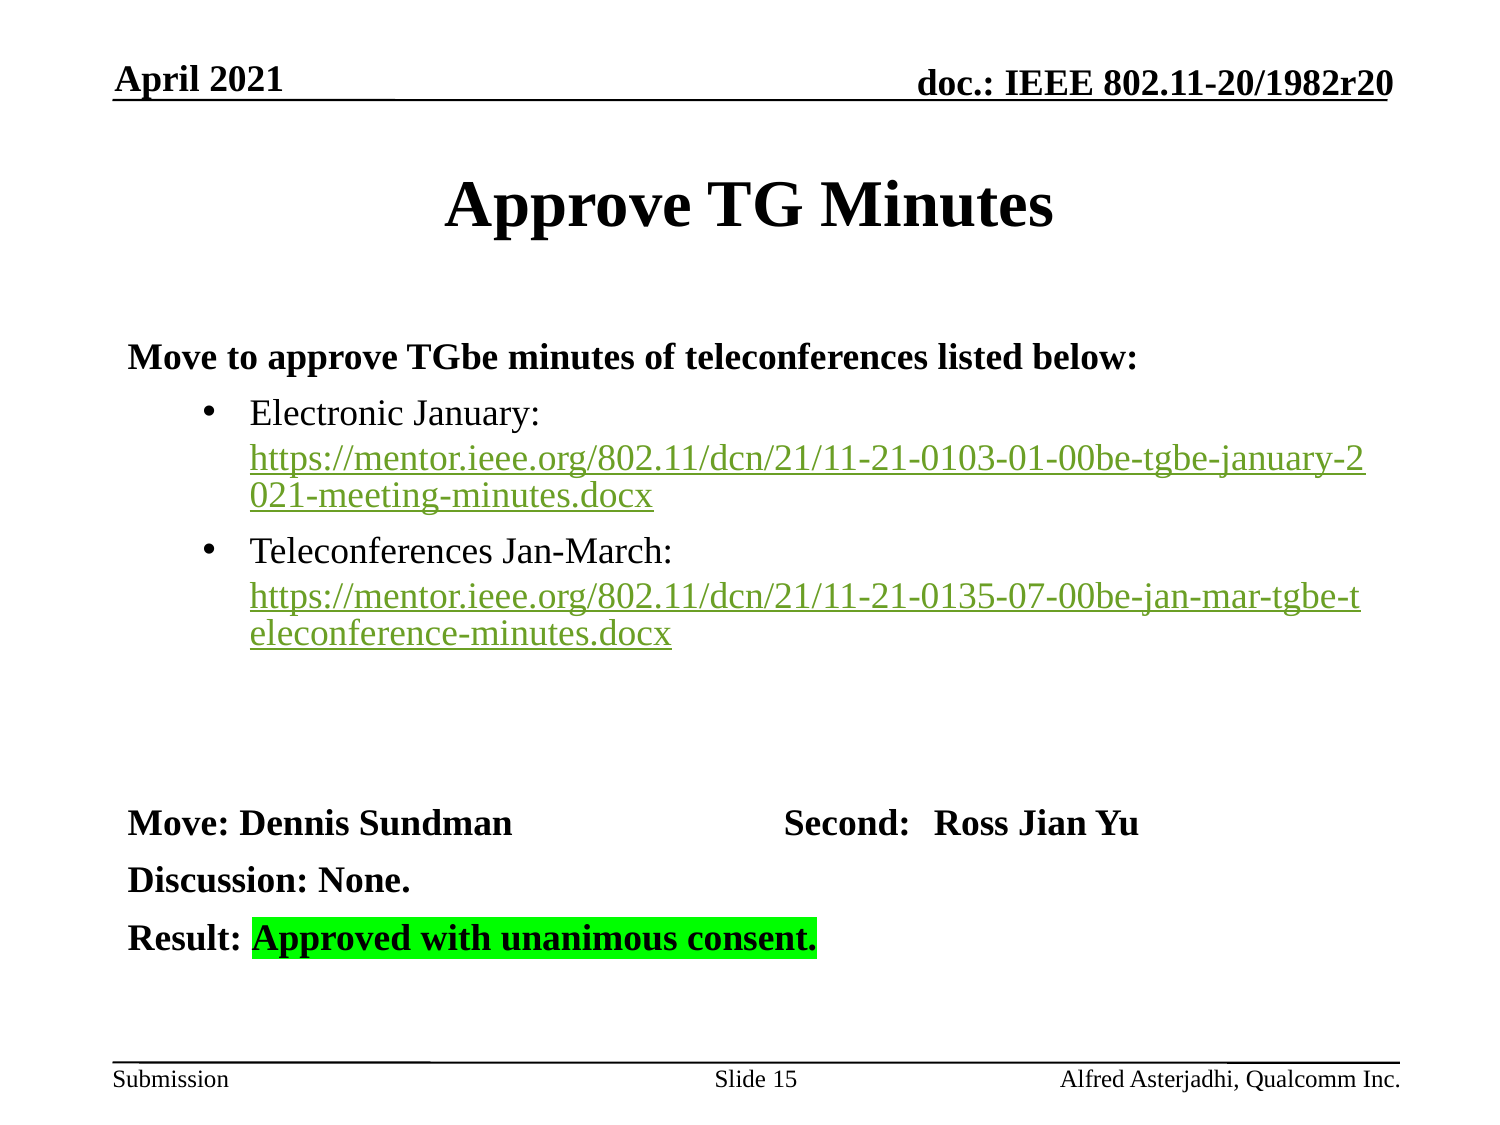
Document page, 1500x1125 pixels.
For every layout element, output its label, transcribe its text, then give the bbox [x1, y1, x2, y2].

list Move to approve TGbe minutes of teleconferences listed below: Electronic January: https://mentor.ieee.org/802.11/dcn/21/11-21-0103-01-00be-tgbe-january-2021-meeting-minutes.docx Teleconferences Jan-March: https://mentor.ieee.org/802.11/dcn/21/11-21-0135-07-00be-jan-mar-tgbe-teleconference-minutes.docx Move: Dennis Sundman Second: Ross Jian Yu Discussion: None. Result: Approved with unanimous consent. [112, 324, 1388, 1000]
title Approve TG Minutes [112, 112, 1388, 288]
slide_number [114, 54, 423, 100]
footer Alfred Asterjadhi, Qualcomm Inc. [878, 1061, 1402, 1093]
slide_number Slide 15 [712, 1061, 800, 1123]
